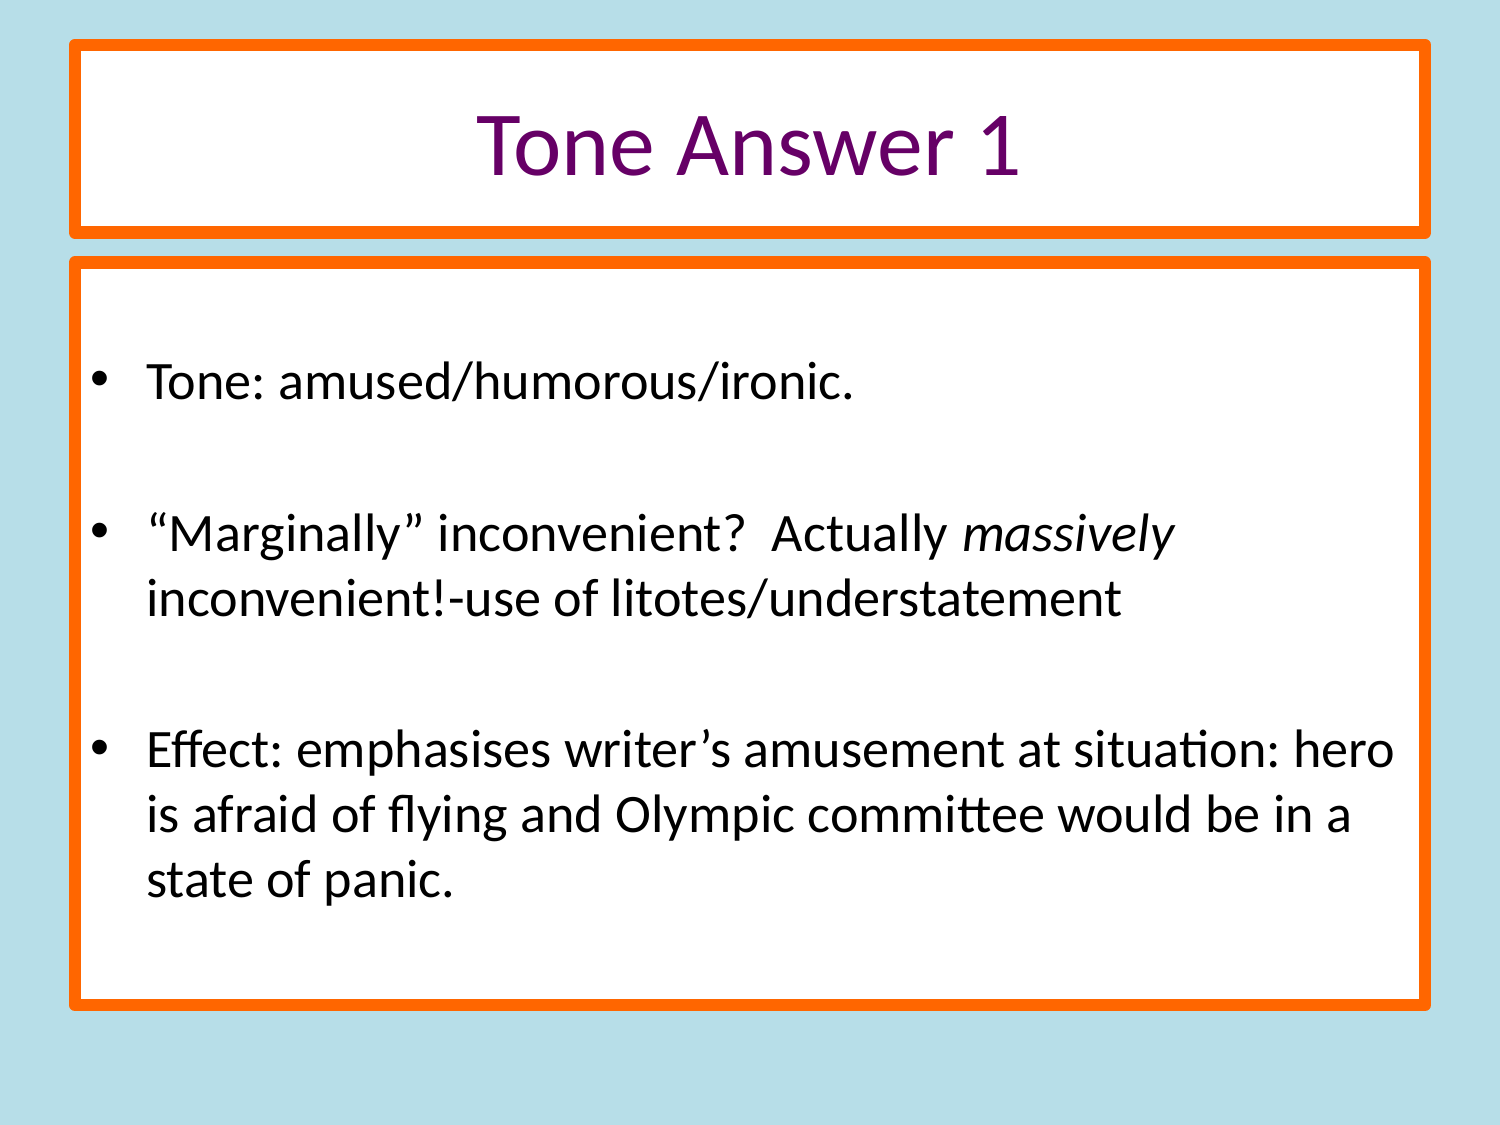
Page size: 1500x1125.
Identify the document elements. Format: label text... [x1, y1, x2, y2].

title Tone Answer 1 [75, 45, 1425, 233]
list Tone: amused/humorous/ironic. “Marginally” inconvenient? Actually massively inconvenient!-use of litotes/understatement Effect: emphasises writer’s amusement at situation: hero is afraid of flying and Olympic committee would be in a state of panic. [75, 262, 1425, 1005]
